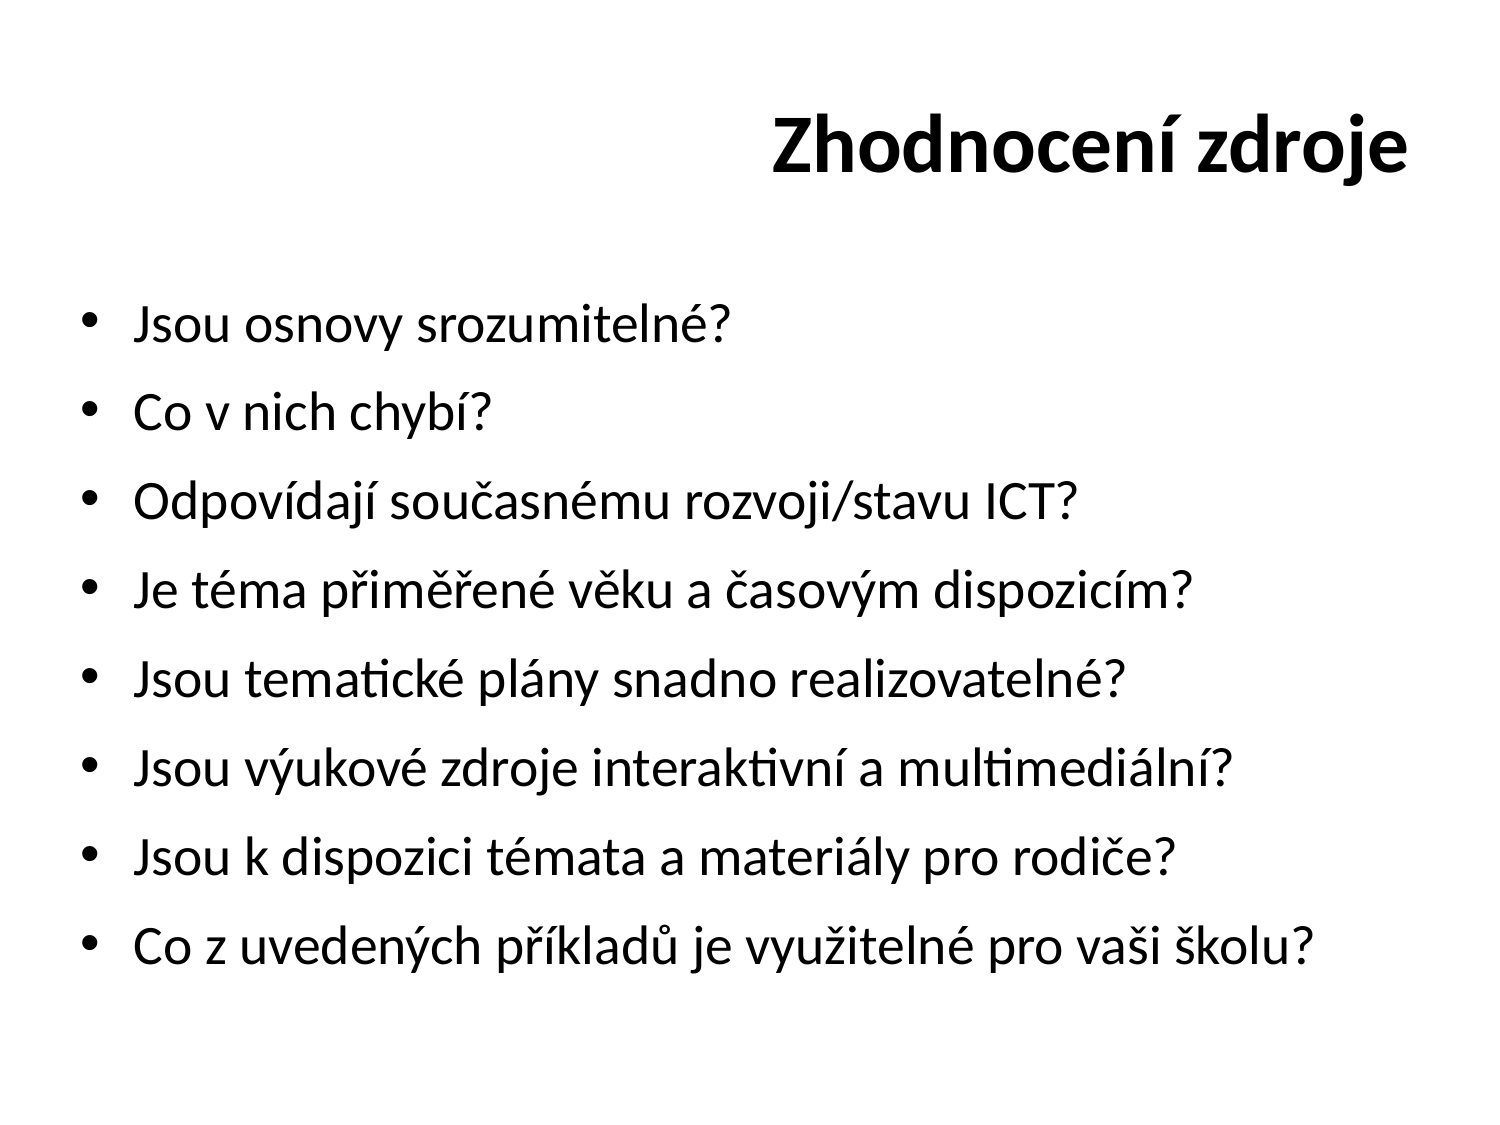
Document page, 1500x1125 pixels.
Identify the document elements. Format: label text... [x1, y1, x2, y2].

list Jsou osnovy srozumitelné? Co v nich chybí? Odpovídají současnému rozvoji/stavu ICT? Je téma přiměřené věku a časovým dispozicím? Jsou tematické plány snadno realizovatelné? Jsou výukové zdroje interaktivní a multimediální? Jsou k dispozici témata a materiály pro rodiče? Co z uvedených příkladů je využitelné pro vaši školu? [64, 278, 1415, 988]
title Zhodnocení zdroje [75, 45, 1425, 233]
